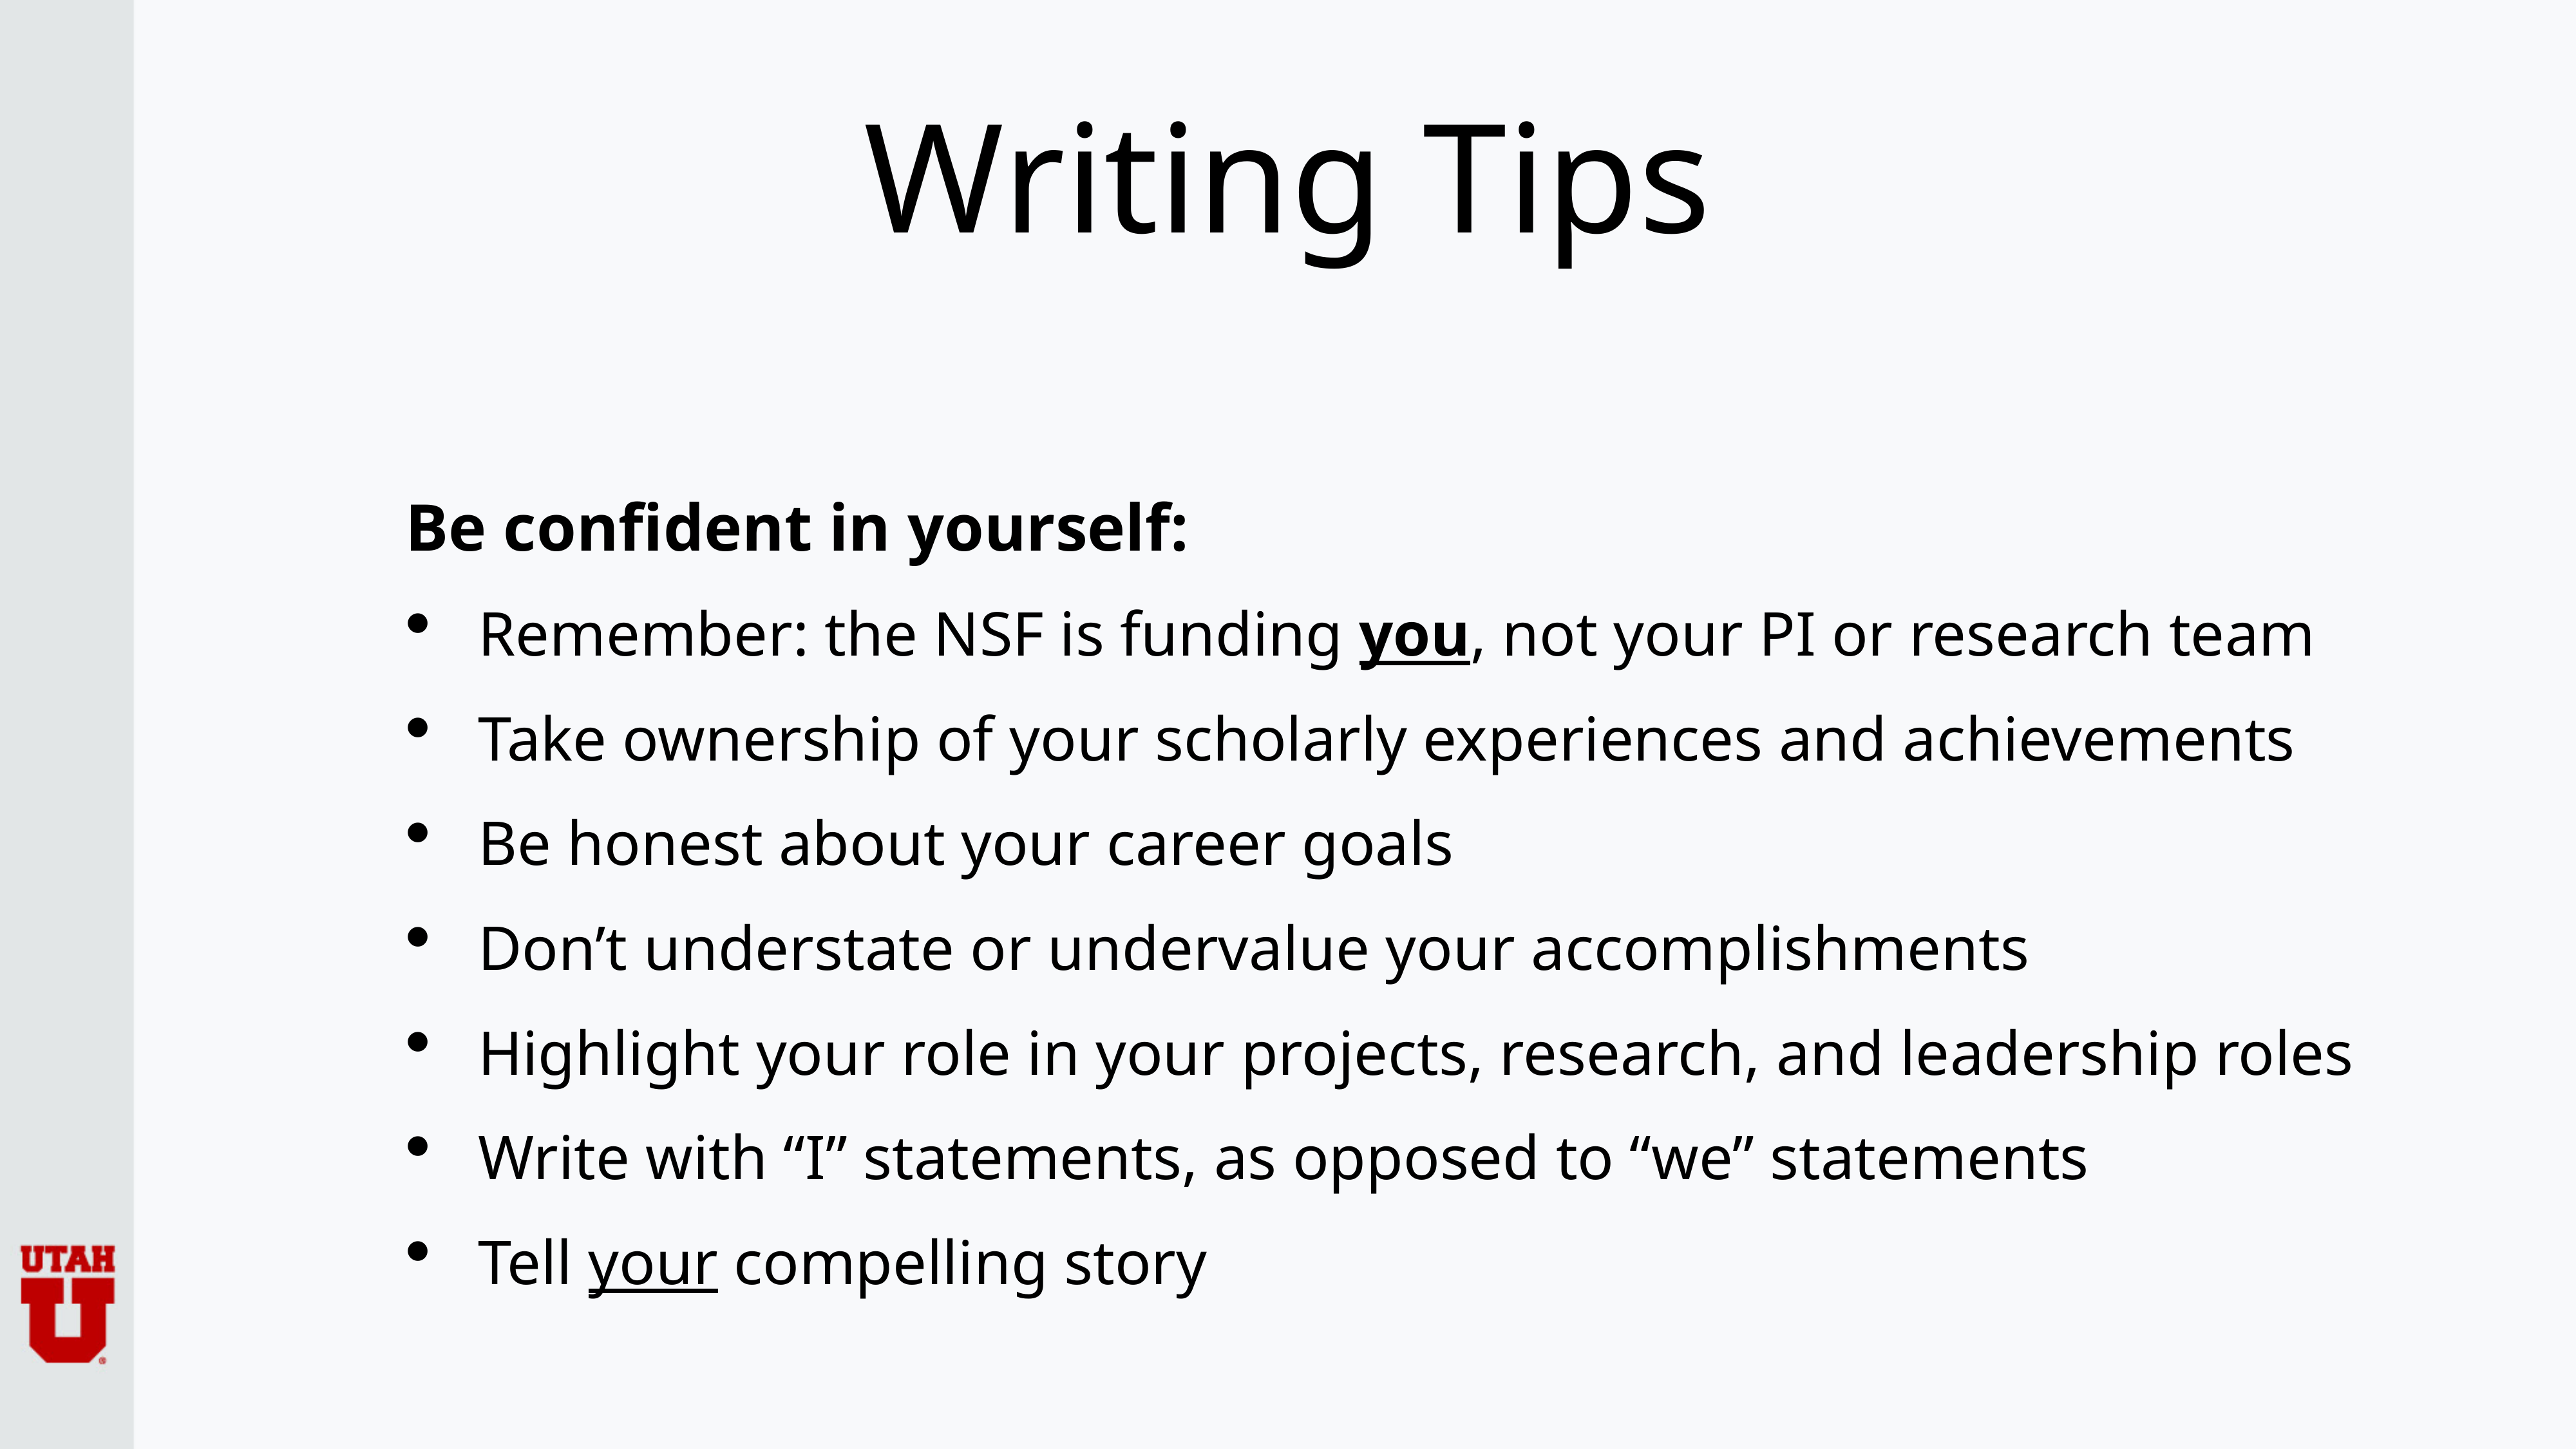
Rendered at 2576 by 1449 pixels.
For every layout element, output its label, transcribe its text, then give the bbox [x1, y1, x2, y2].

title Writing Tips [178, 51, 2398, 294]
picture [0, 0, 2576, 1449]
list Be confident in yourself: Remember: the NSF is funding you, not your PI or research team Take ownership of your scholarly experiences and achievements Be honest about your career goals Don’t understate or undervalue your accomplishments Highlight your role in your projects, research, and leadership roles Write with “I” statements, as opposed to “we” statements Tell your compelling story [360, 411, 2398, 1372]
